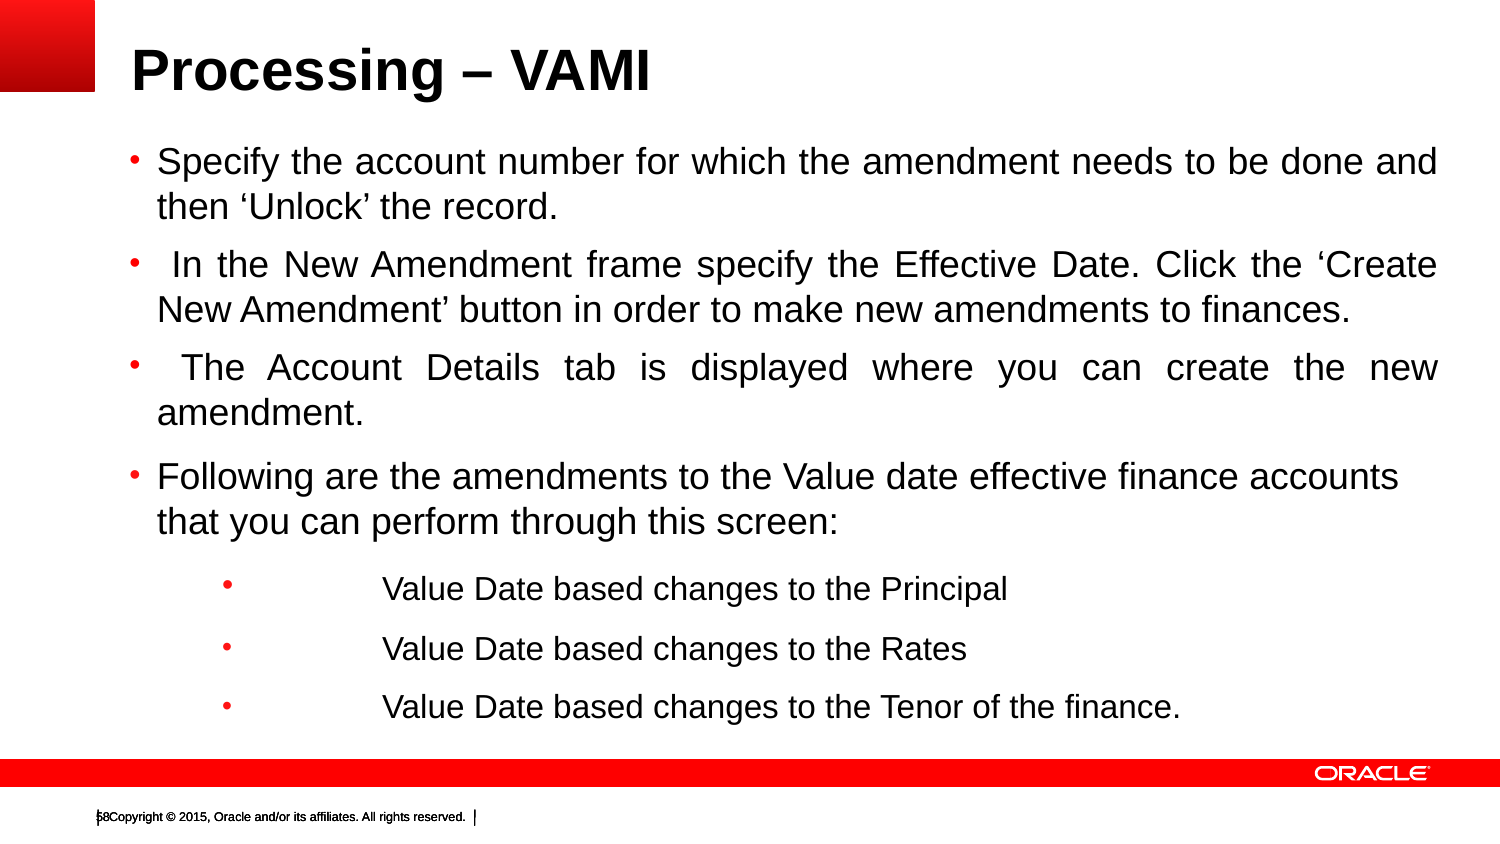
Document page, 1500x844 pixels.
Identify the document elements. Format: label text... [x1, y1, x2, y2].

list Specify the account number for which the amendment needs to be done and then ‘Unlock’ the record. In the New Amendment frame specify the Effective Date. Click the ‘Create New Amendment’ button in order to make new amendments to finances. The Account Details tab is displayed where you can create the new amendment. Following are the amendments to the Value date effective finance accounts that you can perform through this screen: Value Date based changes to the Principal Value Date based changes to the Rates Value Date based changes to the Tenor of the finance. [119, 137, 1439, 757]
picture [0, 759, 1500, 787]
title Processing – VAMI [131, 40, 1482, 107]
